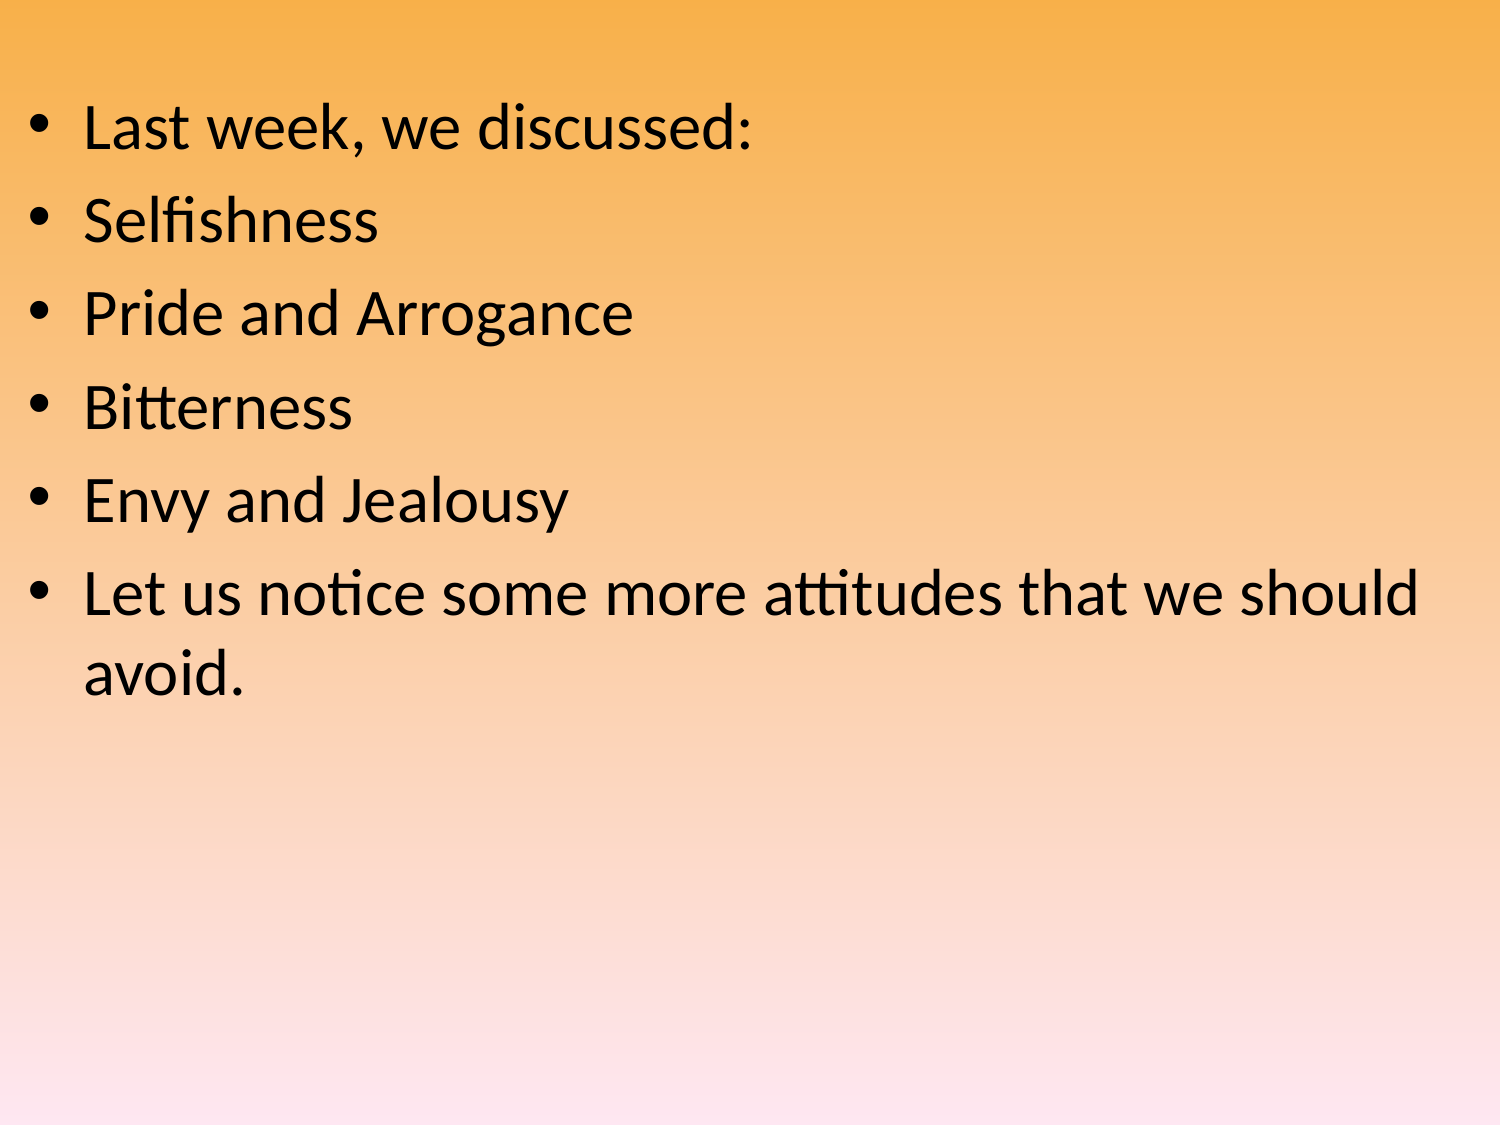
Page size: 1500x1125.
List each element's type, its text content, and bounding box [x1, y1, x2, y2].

list Last week, we discussed: Selfishness Pride and Arrogance Bitterness Envy and Jealousy Let us notice some more attitudes that we should avoid. [12, 75, 1488, 1088]
